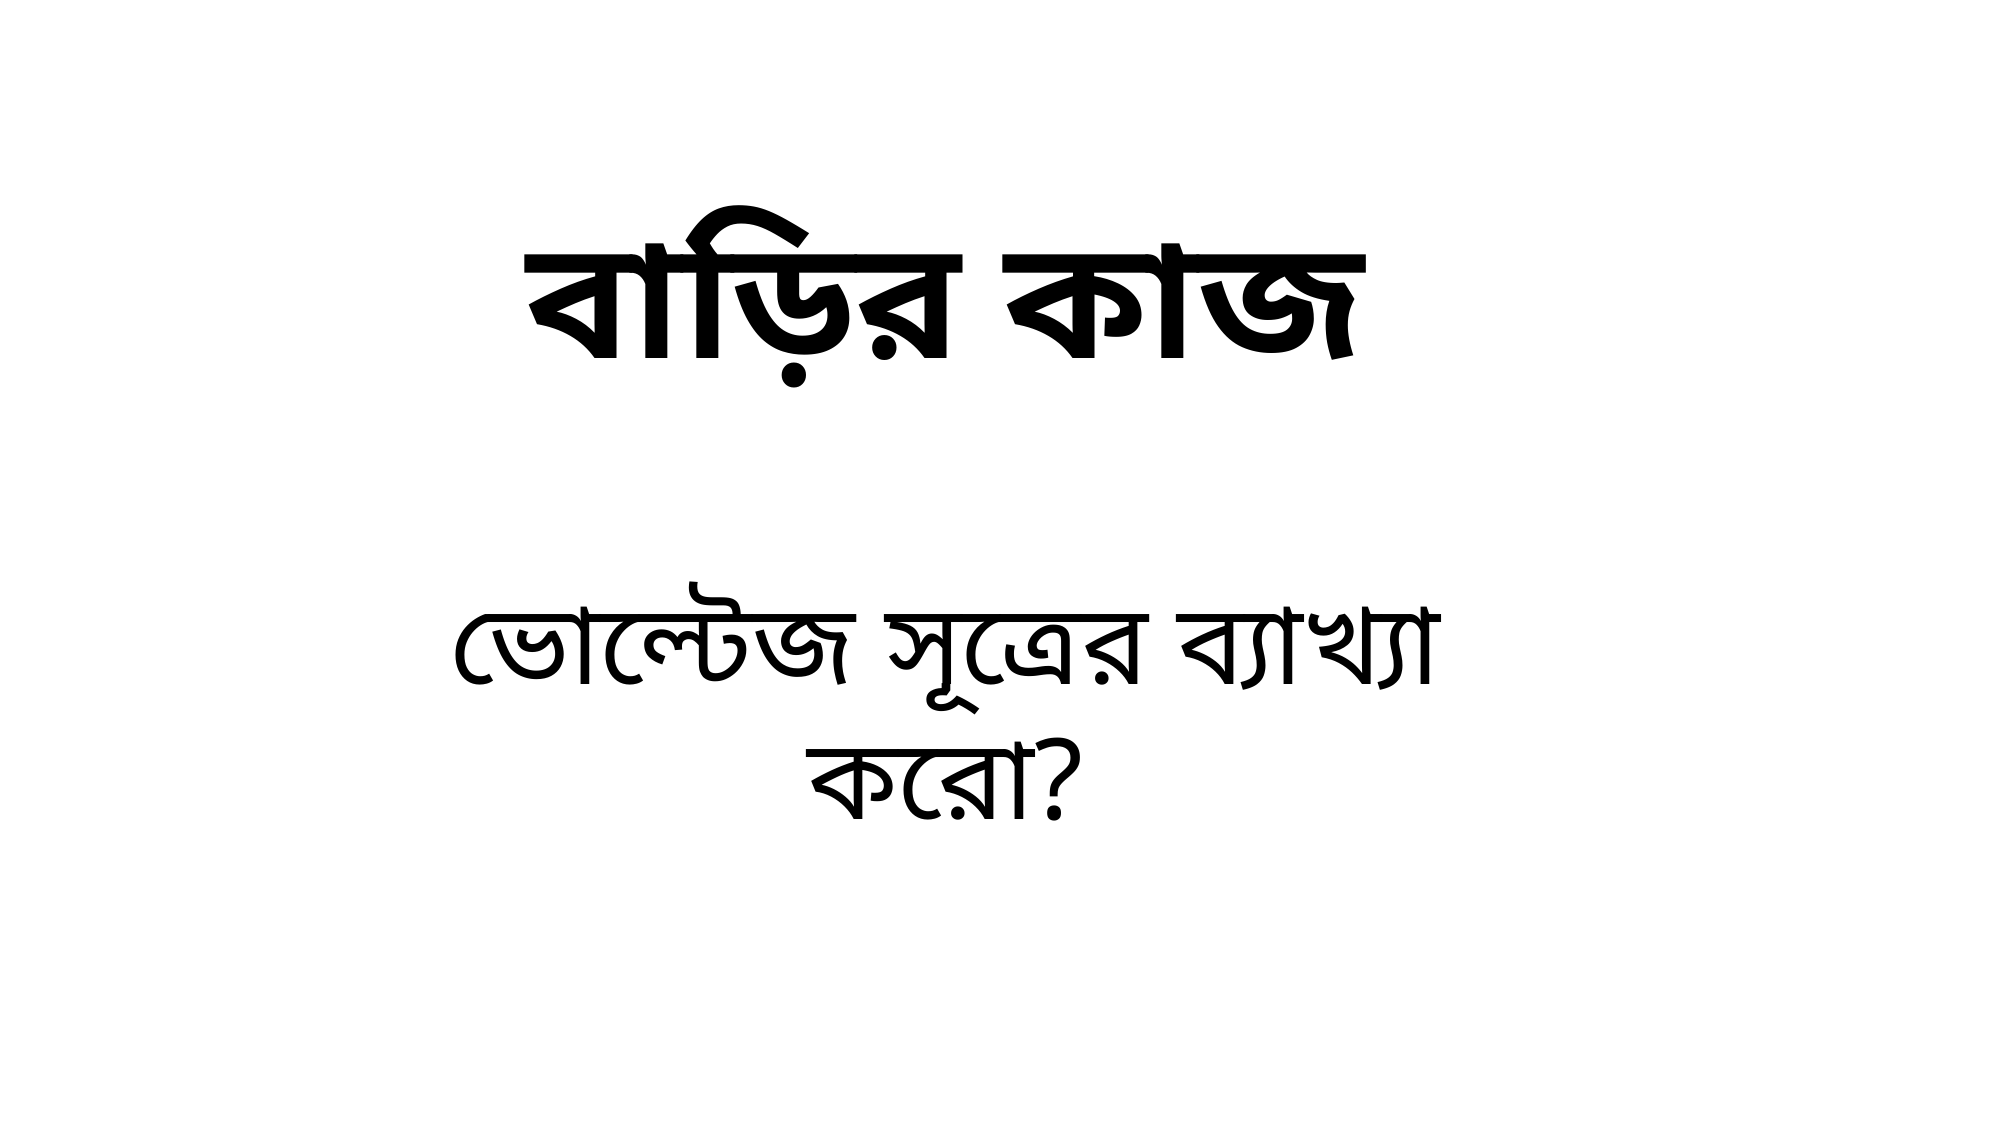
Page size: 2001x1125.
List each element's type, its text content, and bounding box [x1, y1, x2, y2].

text_box বাড়ির কাজ ভোল্টেজ সূত্রের ব্যাখ্যা করো? [402, 184, 1489, 850]
